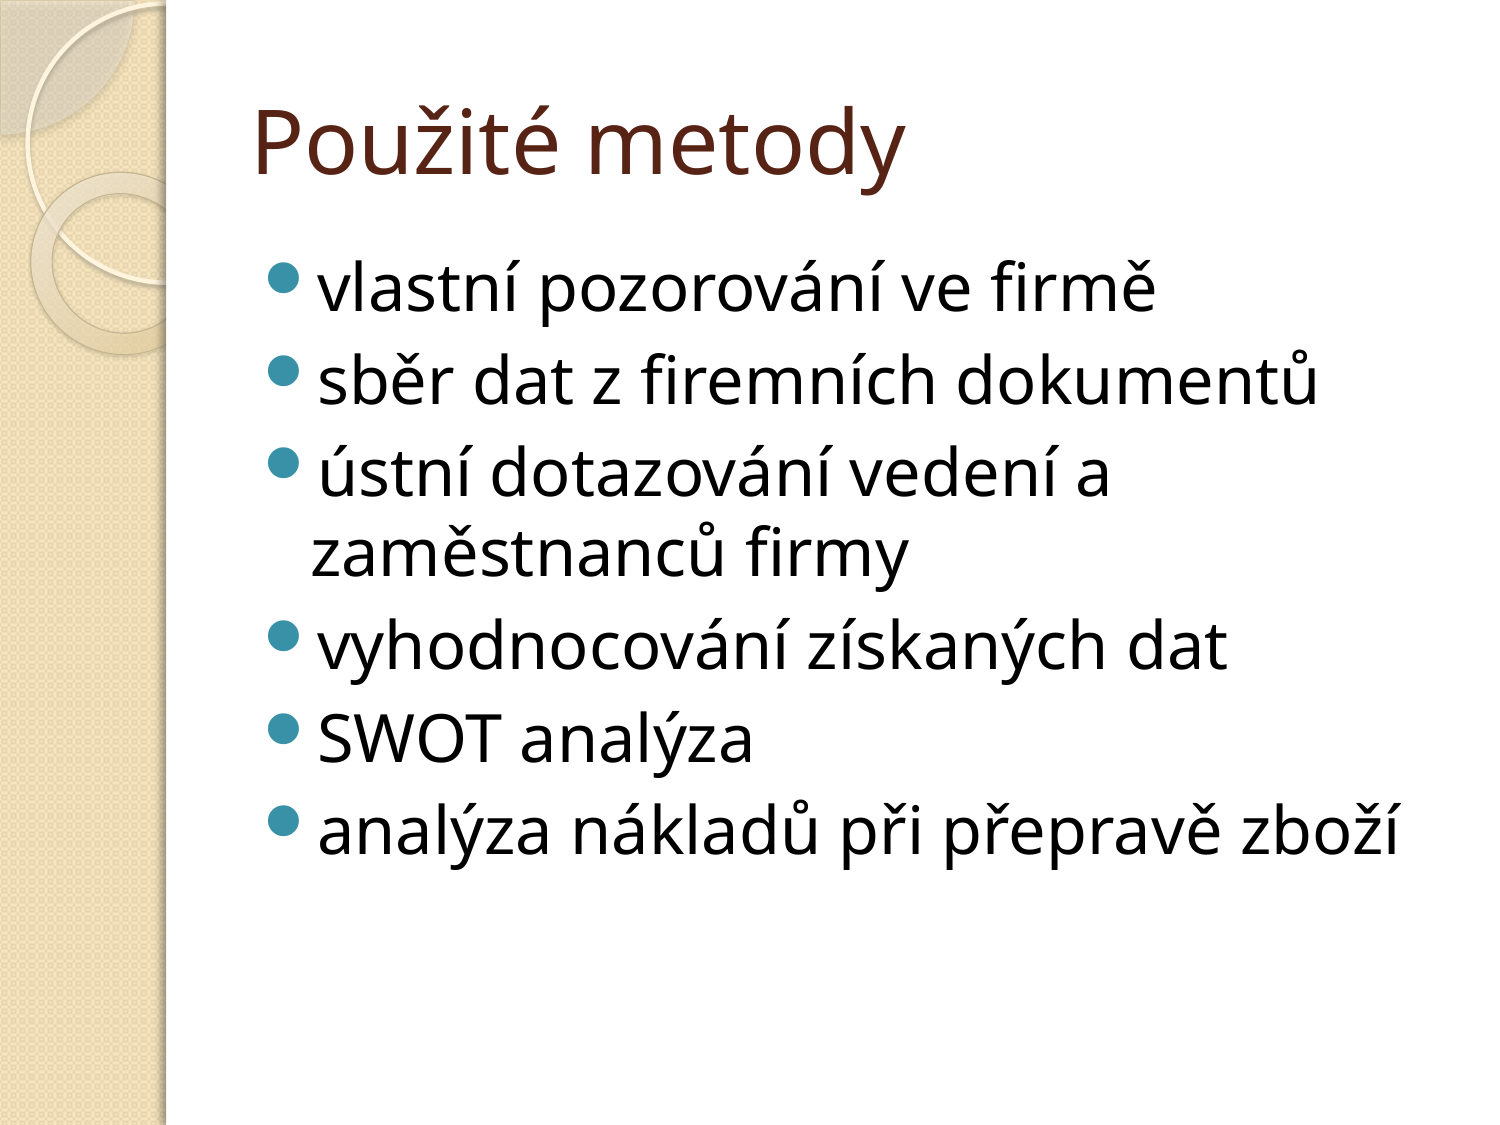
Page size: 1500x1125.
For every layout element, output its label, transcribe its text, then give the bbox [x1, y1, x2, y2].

list vlastní pozorování ve firmě sběr dat z firemních dokumentů ústní dotazování vedení a zaměstnanců firmy vyhodnocování získaných dat SWOT analýza analýza nákladů při přepravě zboží [235, 237, 1466, 1025]
title Použité metody [235, 45, 1466, 233]
